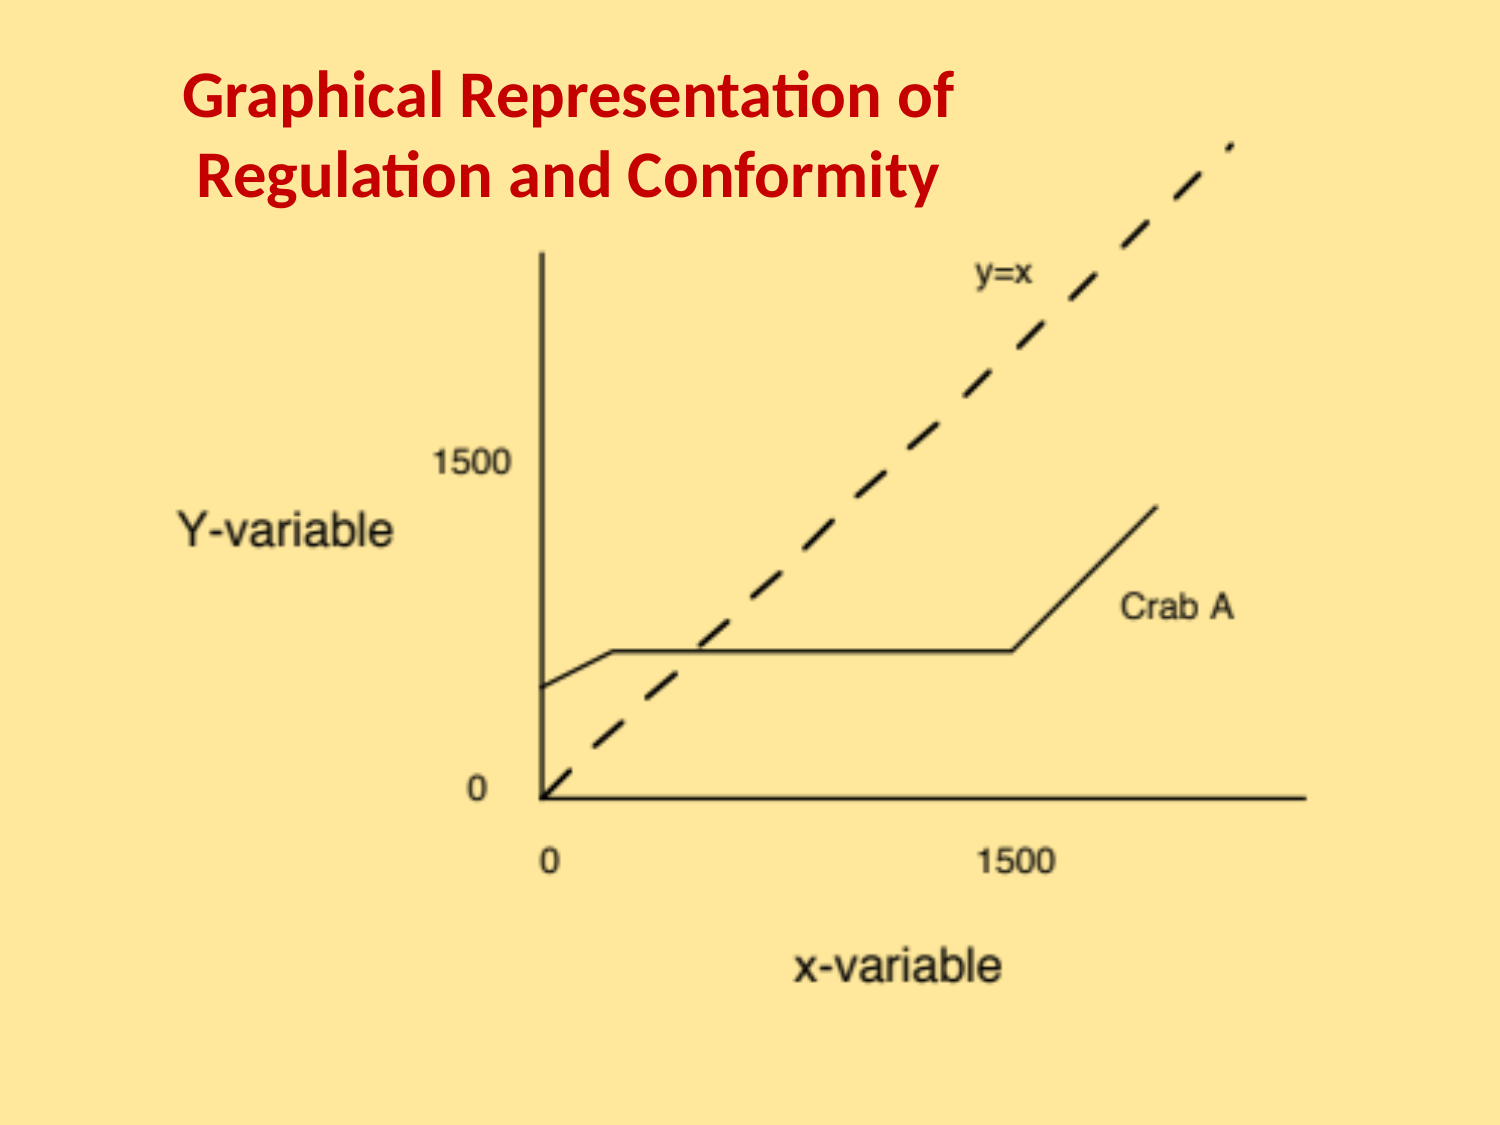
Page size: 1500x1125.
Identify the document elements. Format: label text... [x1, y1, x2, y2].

title Graphical Representation of Regulation and Conformity [62, 37, 1075, 225]
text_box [174, 135, 1338, 999]
